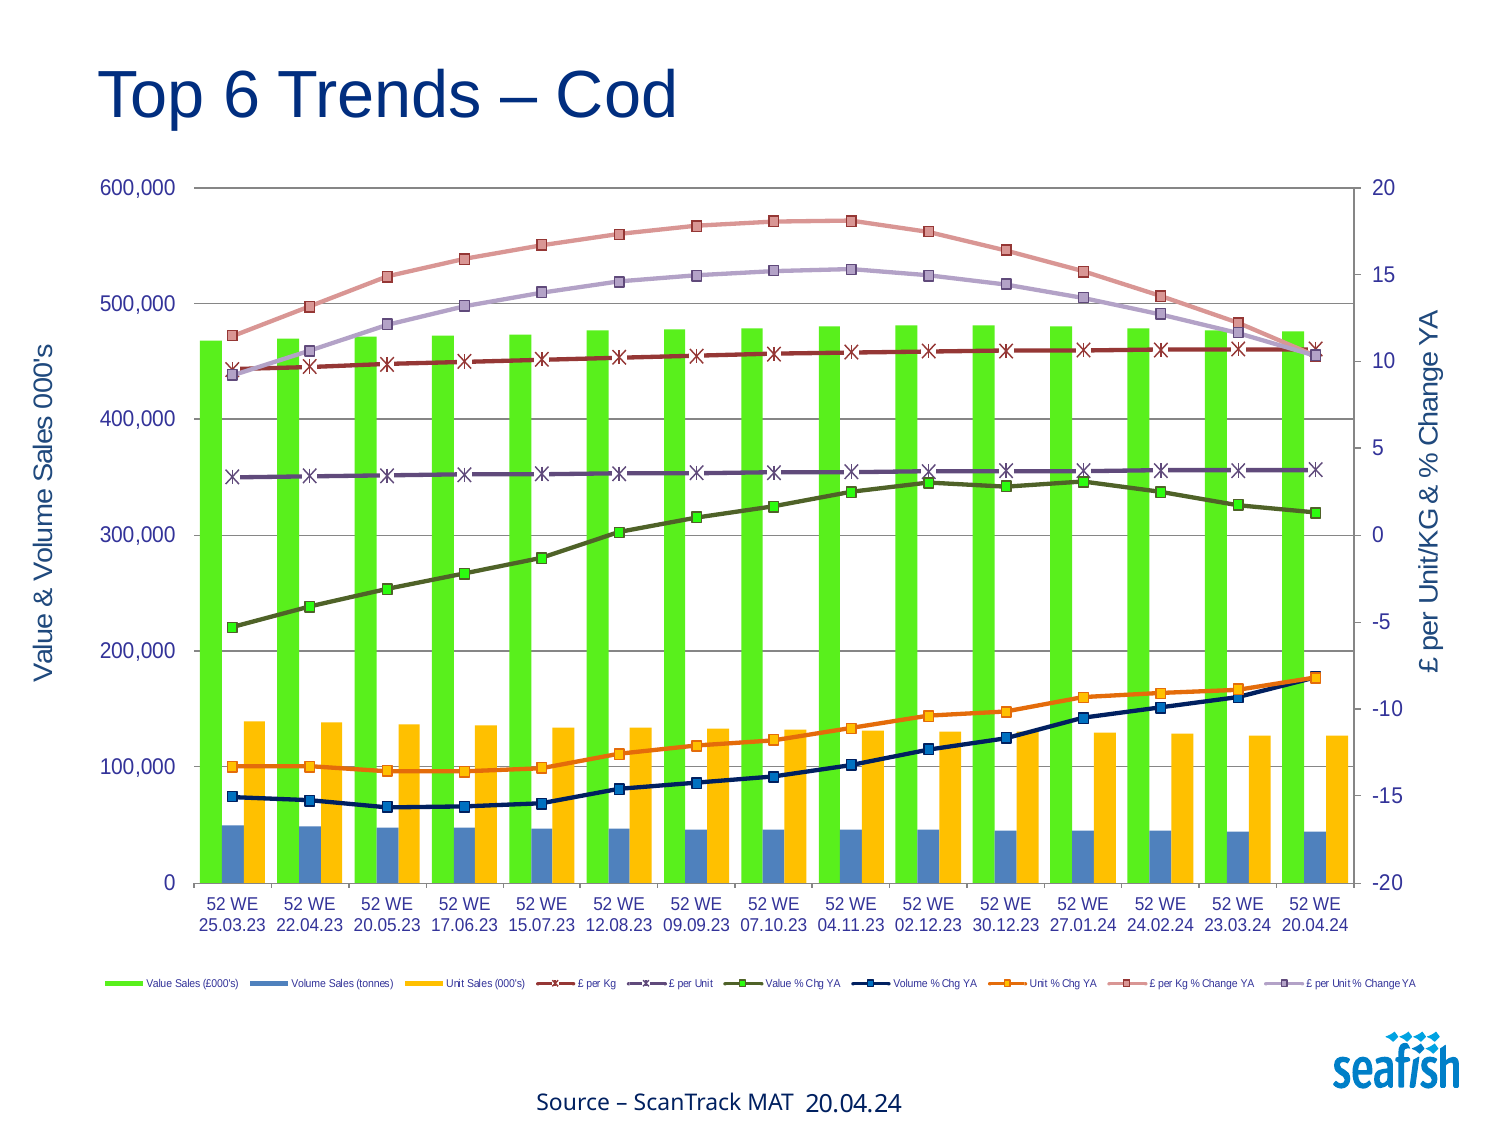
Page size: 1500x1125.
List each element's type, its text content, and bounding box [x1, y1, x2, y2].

picture [728, 1081, 979, 1115]
text_box Source – ScanTrack MAT [508, 1079, 823, 1123]
text_box Top 6 Trends – Cod [82, 45, 1500, 136]
picture [12, 158, 1469, 1029]
